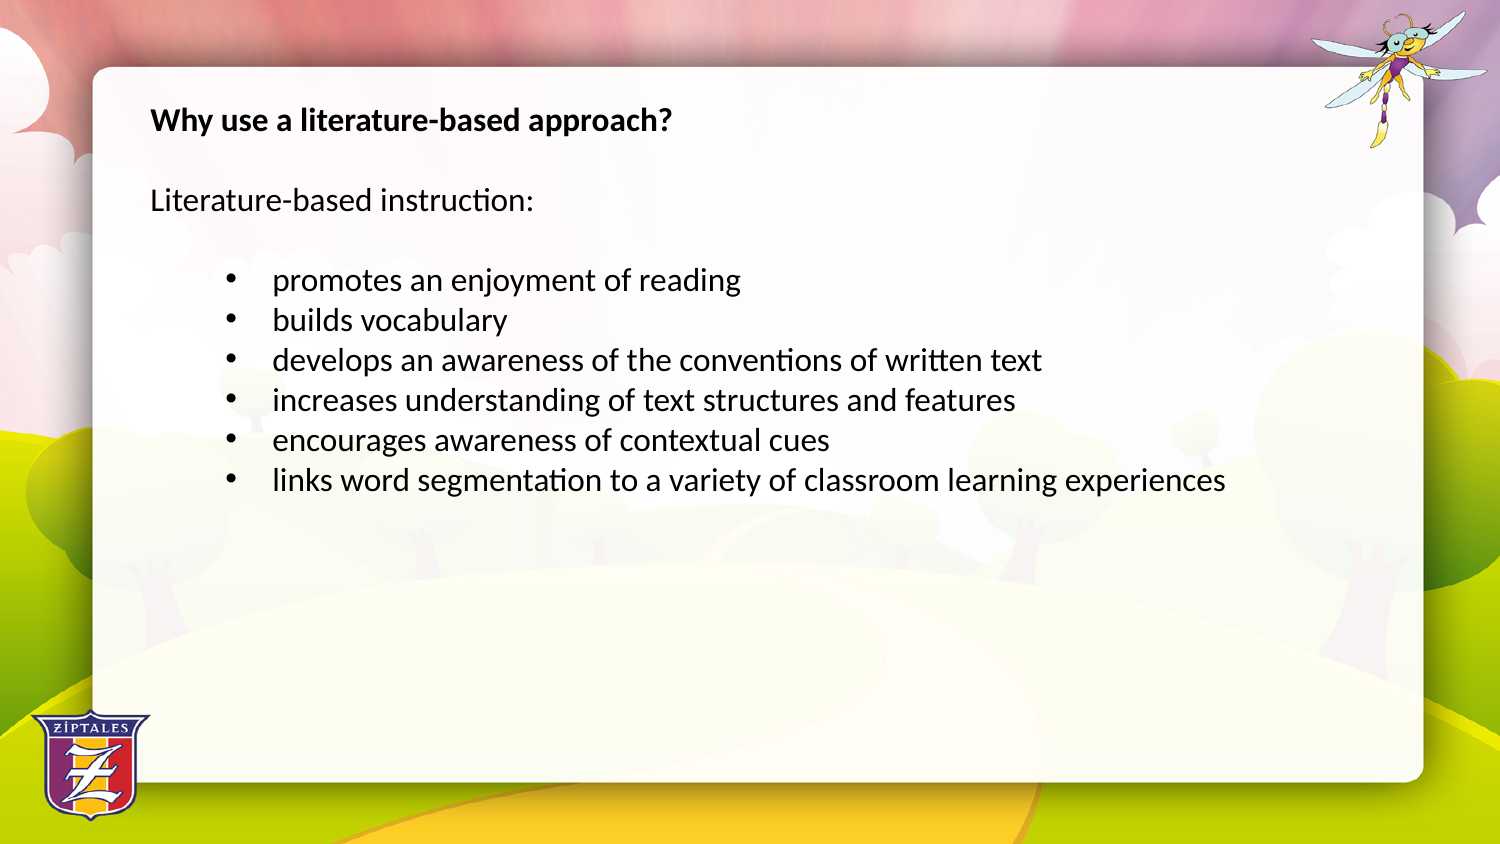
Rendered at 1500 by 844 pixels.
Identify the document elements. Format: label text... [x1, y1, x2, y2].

text_box Why use a literature-based approach? Literature-based instruction: promotes an enjoyment of reading builds vocabulary develops an awareness of the conventions of written text increases understanding of text structures and features encourages awareness of contextual cues links word segmentation to a variety of classroom learning experiences [135, 91, 1388, 505]
picture [0, 0, 1500, 844]
